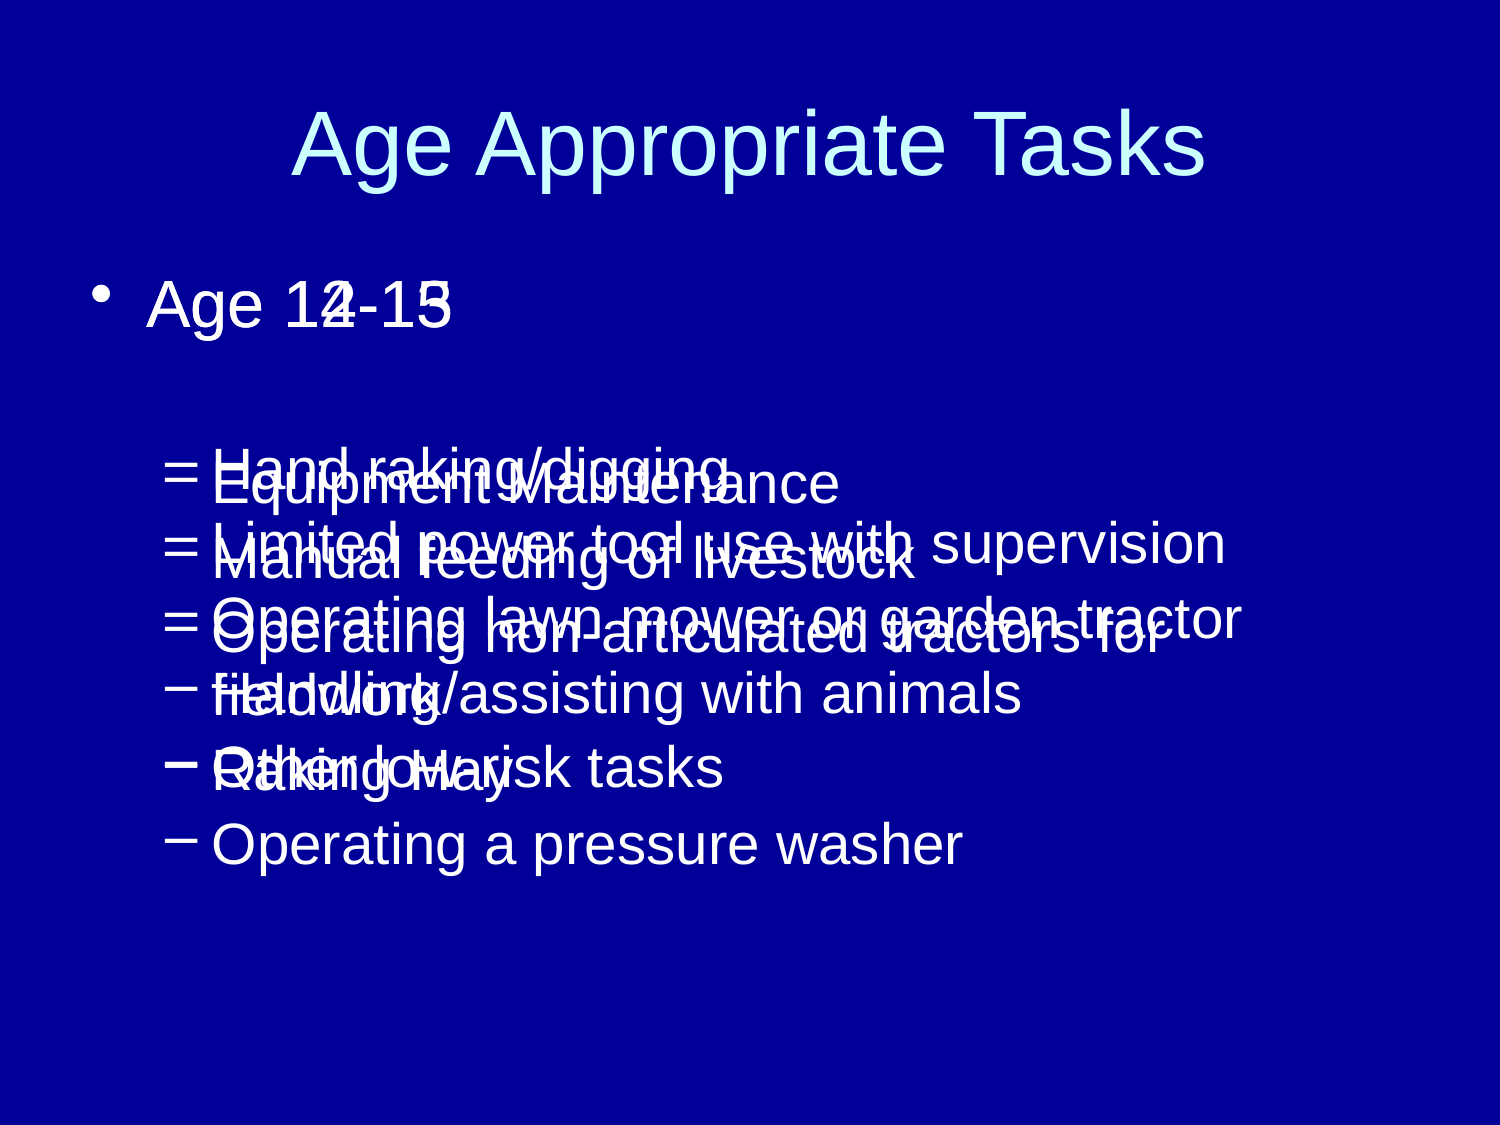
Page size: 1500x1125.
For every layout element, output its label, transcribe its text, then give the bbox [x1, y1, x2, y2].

title Age Appropriate Tasks [75, 45, 1425, 233]
list Age 14-15 Equipment Maintenance Manual feeding of livestock Operating non-articulated tractors for fieldwork Raking Hay Operating a pressure washer [75, 262, 1425, 1005]
